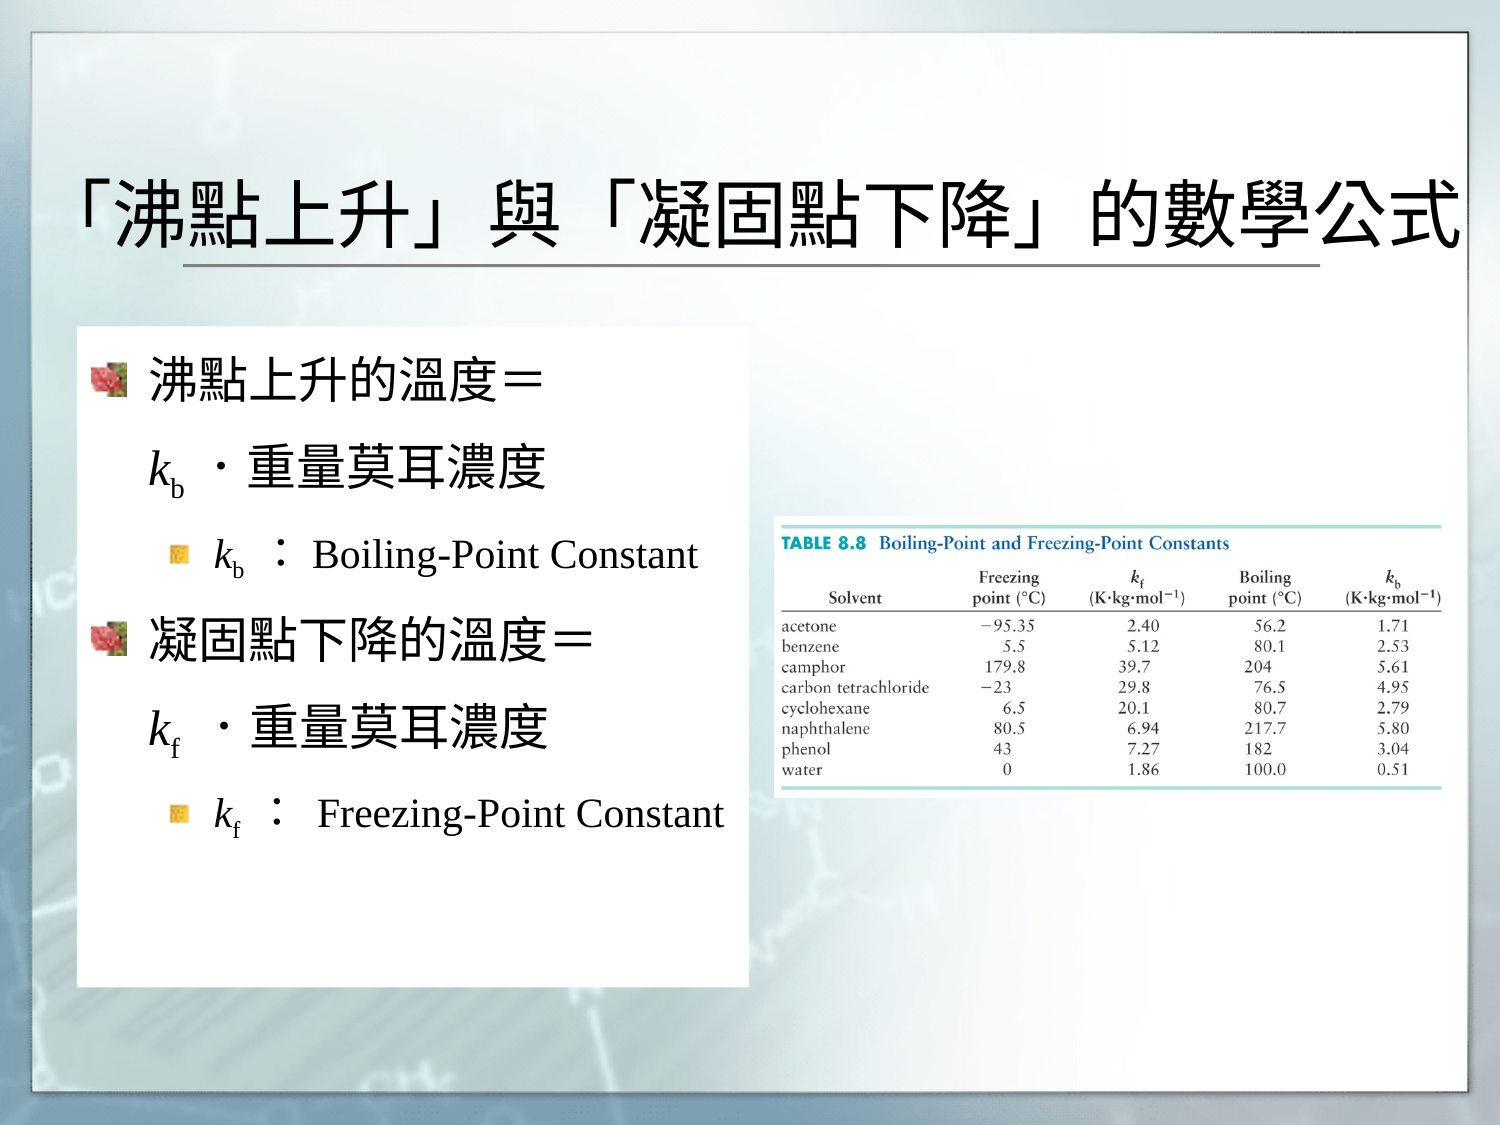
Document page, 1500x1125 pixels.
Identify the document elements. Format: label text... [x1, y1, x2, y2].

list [773, 515, 1447, 798]
title 「沸點上升」與「凝固點下降」的數學公式 [0, 137, 1500, 288]
picture [0, 288, 1500, 1125]
list 沸點上升的溫度＝ kb．重量莫耳濃度 kb ：Boiling-Point Constant 凝固點下降的溫度＝ kf ．重量莫耳濃度 kf ： Freezing-Point Constant [76, 326, 750, 988]
picture [0, 0, 1500, 137]
